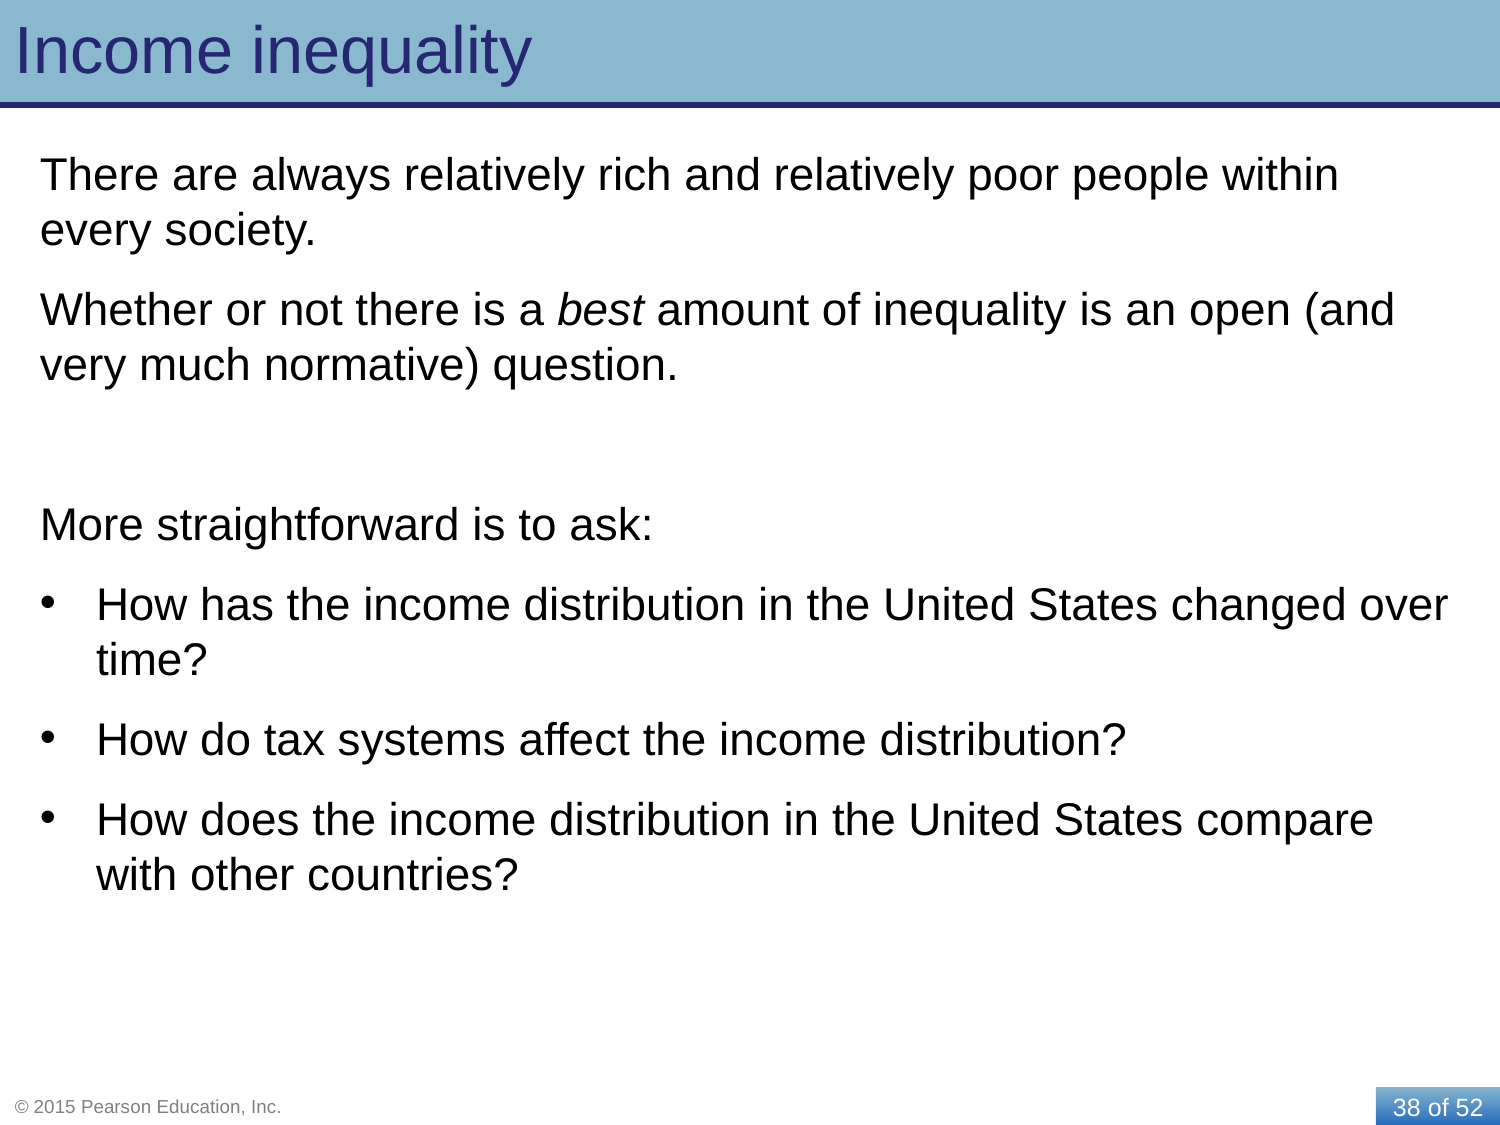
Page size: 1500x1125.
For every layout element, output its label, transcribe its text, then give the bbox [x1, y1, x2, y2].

list There are always relatively rich and relatively poor people within every society. Whether or not there is a best amount of inequality is an open (and very much normative) question. More straightforward is to ask: How has the income distribution in the United States changed over time? How do tax systems affect the income distribution? How does the income distribution in the United States compare with other countries? [24, 137, 1475, 1063]
title Income inequality [0, 0, 1500, 105]
